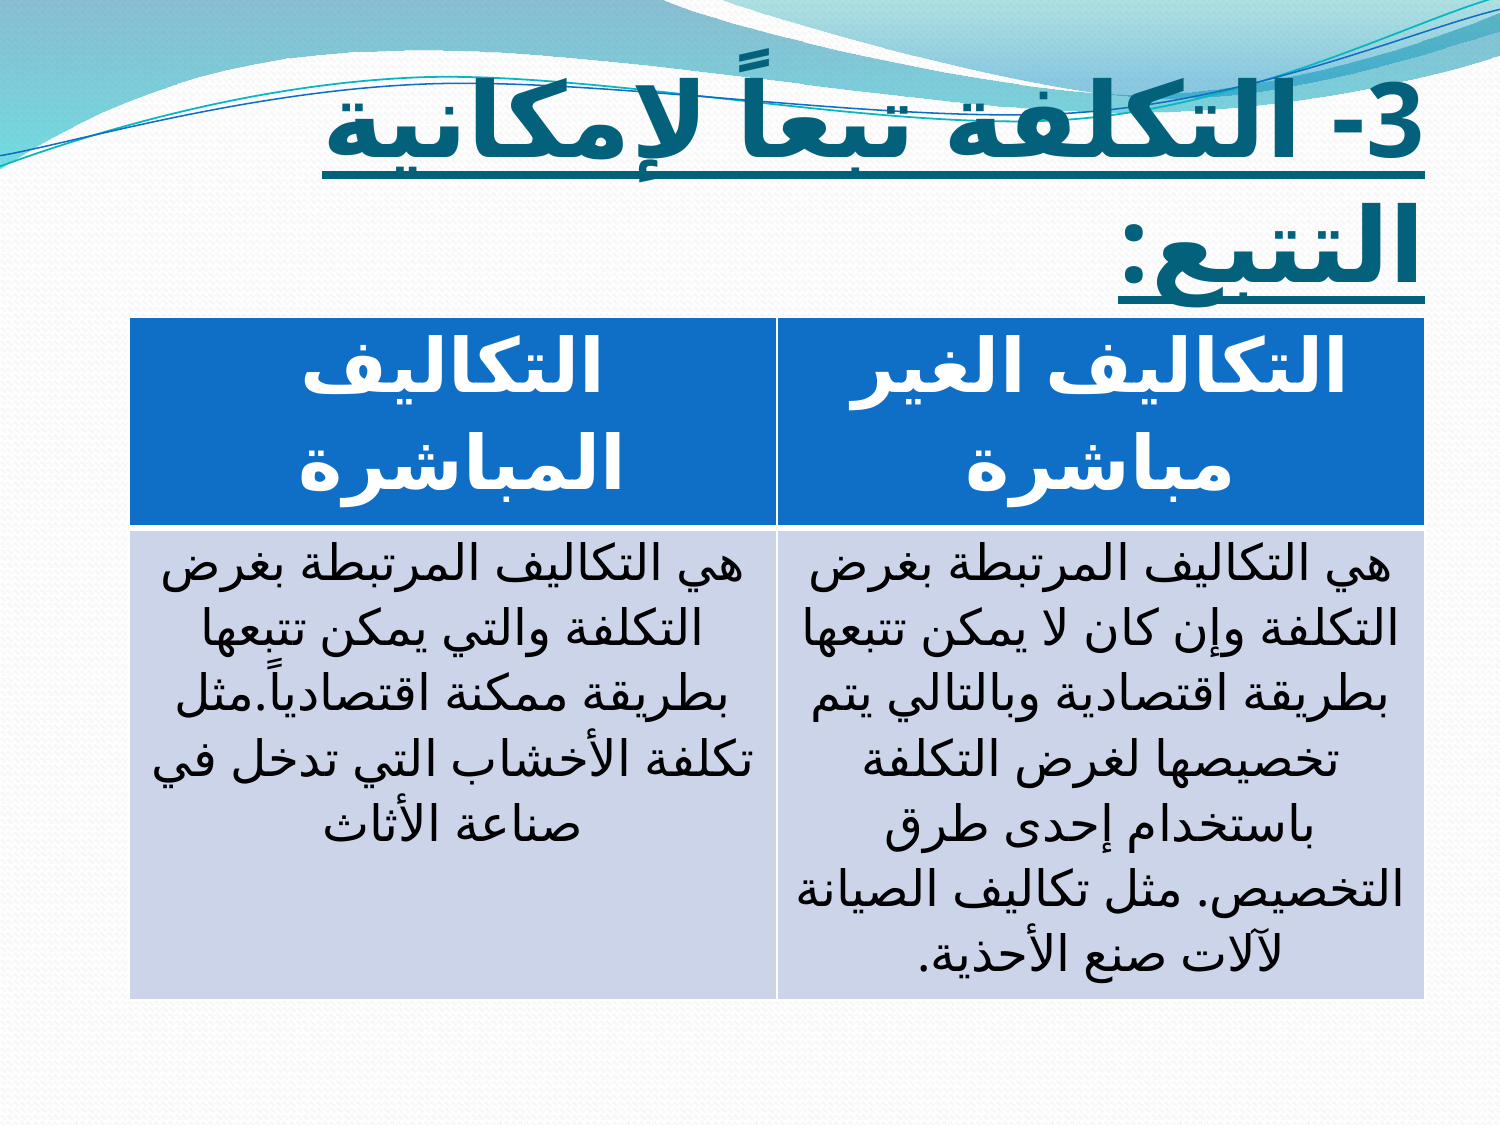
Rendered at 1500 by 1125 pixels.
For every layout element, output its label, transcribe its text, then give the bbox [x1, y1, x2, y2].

table_cell هي التكاليف المرتبطة بغرض التكلفة والتي يمكن تتبعها بطريقة ممكنة اقتصادياً.مثل تكلفة الأخشاب التي تدخل في صناعة الأثاث [130, 531, 776, 999]
table_header التكاليف الغير مباشرة [778, 318, 1424, 525]
table_cell هي التكاليف المرتبطة بغرض التكلفة وإن كان لا يمكن تتبعها بطريقة اقتصادية وبالتالي يتم تخصيصها لغرض التكلفة باستخدام إحدى طرق التخصيص. مثل تكاليف الصيانة لآلات صنع الأحذية. [778, 531, 1424, 999]
table_header التكاليف المباشرة [130, 318, 776, 525]
title 3- التكلفة تبعاً لإمكانية التتبع: [75, 115, 1425, 303]
